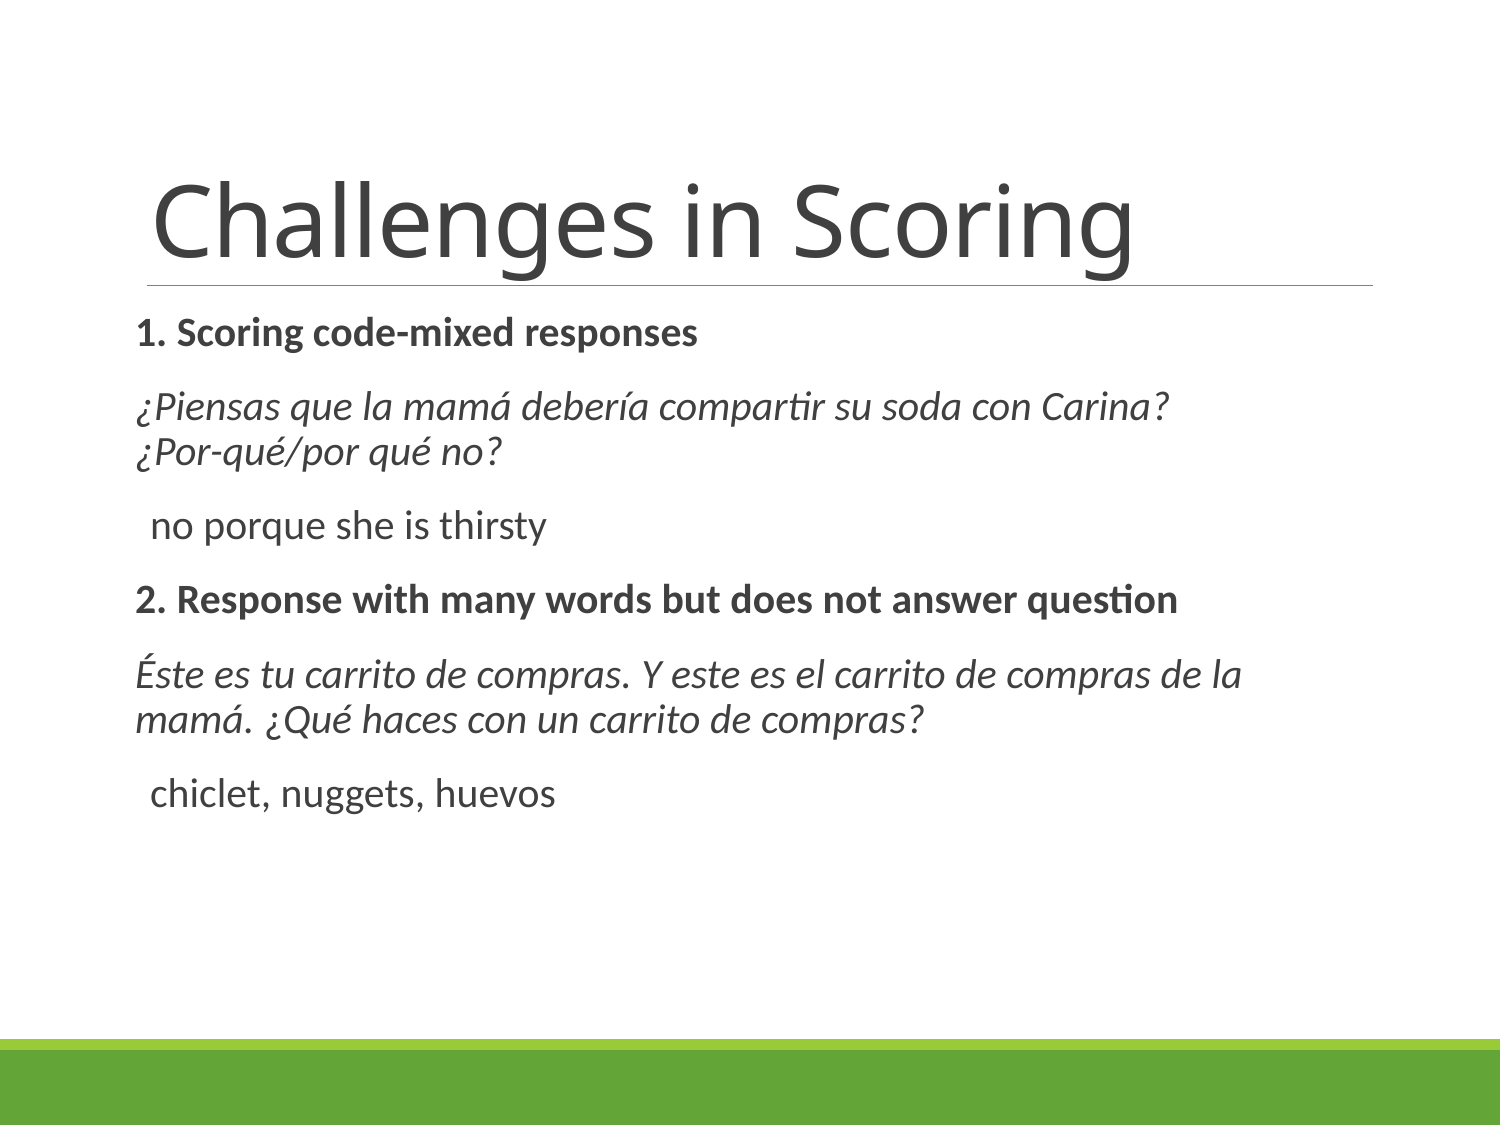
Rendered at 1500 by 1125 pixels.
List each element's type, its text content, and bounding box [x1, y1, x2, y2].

list 1. Scoring code-mixed responses ¿Piensas que la mamá debería compartir su soda con Carina? ¿Por-qué/por qué no? no porque she is thirsty 2. Response with many words but does not answer question Éste es tu carrito de compras. Y este es el carrito de compras de la mamá. ¿Qué haces con un carrito de compras? chiclet, nuggets, huevos [135, 302, 1373, 963]
title Challenges in Scoring [135, 47, 1373, 285]
